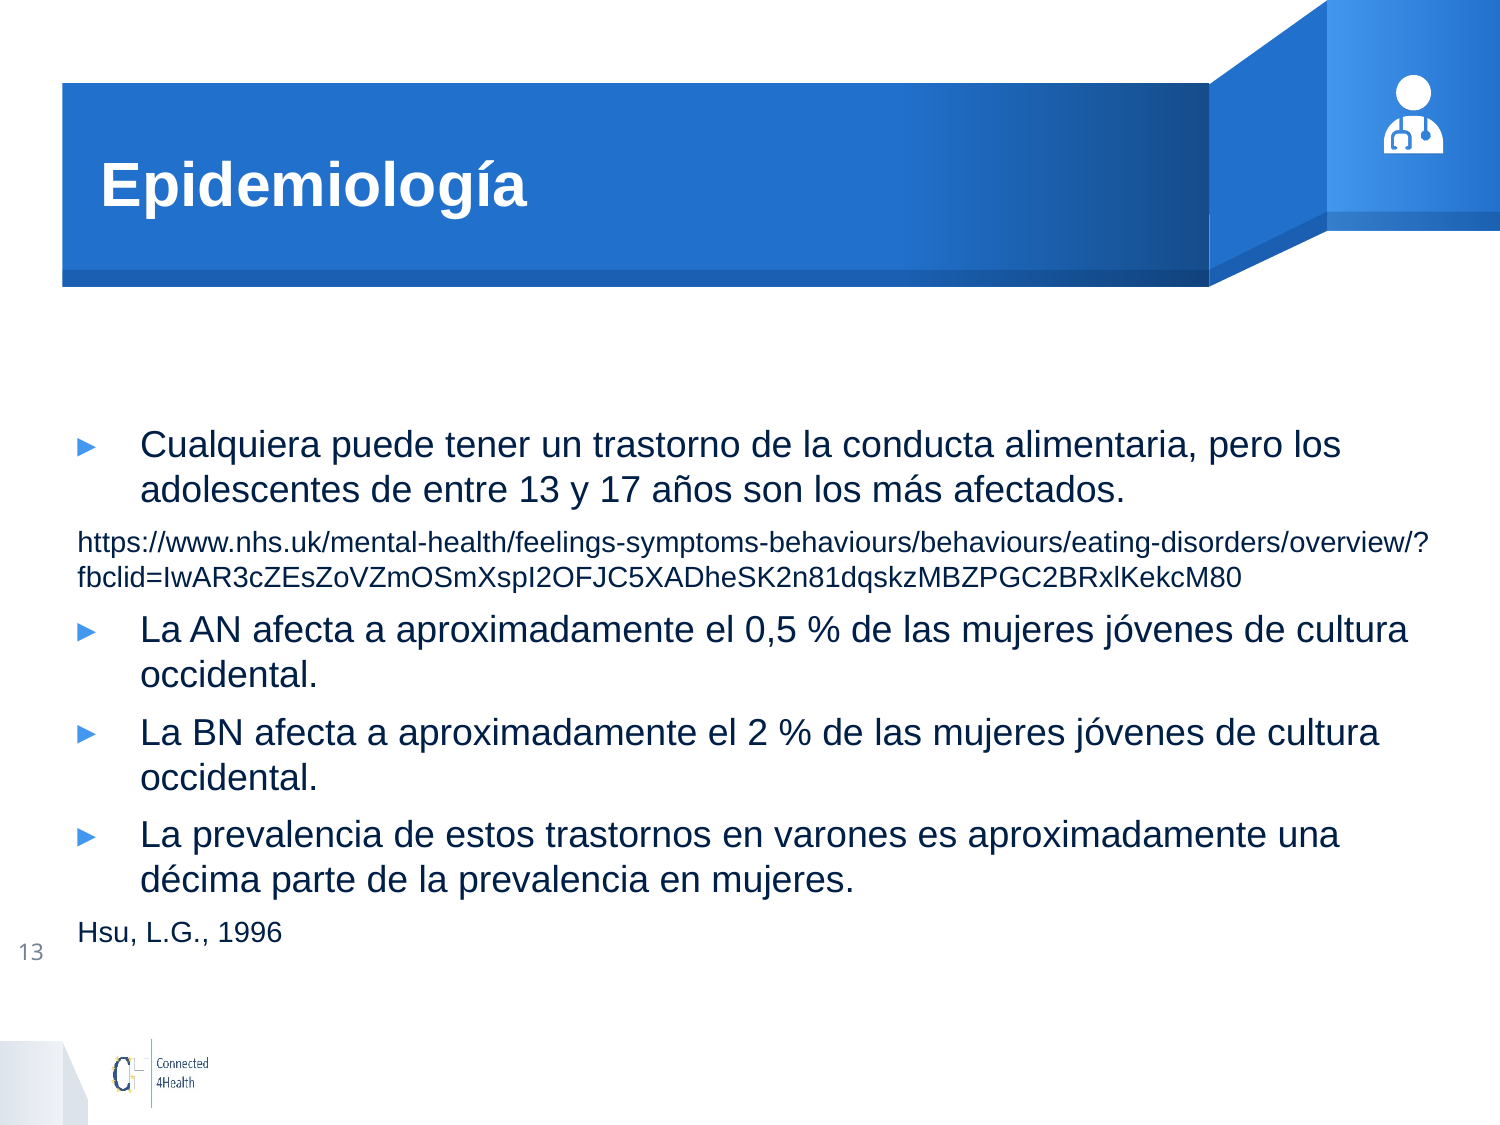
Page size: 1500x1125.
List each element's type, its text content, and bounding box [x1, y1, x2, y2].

picture [88, 1040, 220, 1125]
title Epidemiología [100, 85, 1210, 287]
slide_number 13 [0, 921, 63, 986]
list Cualquiera puede tener un trastorno de la conducta alimentaria, pero los adolescentes de entre 13 y 17 años son los más afectados. https://www.nhs.uk/mental-health/feelings-symptoms-behaviours/behaviours/eating-disorders/overview/?fbclid=IwAR3cZEsZoVZmOSmXspI2OFJC5XADheSK2n81dqskzMBZPGC2BRxlKekcM80 La AN afecta a aproximadamente el 0,5 % de las mujeres jóvenes de cultura occidental. La BN afecta a aproximadamente el 2 % de las mujeres jóvenes de cultura occidental. La prevalencia de estos trastornos en varones es aproximadamente una décima parte de la prevalencia en mujeres. Hsu, L.G., 1996 [64, 420, 1471, 1040]
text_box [1383, 74, 1444, 154]
